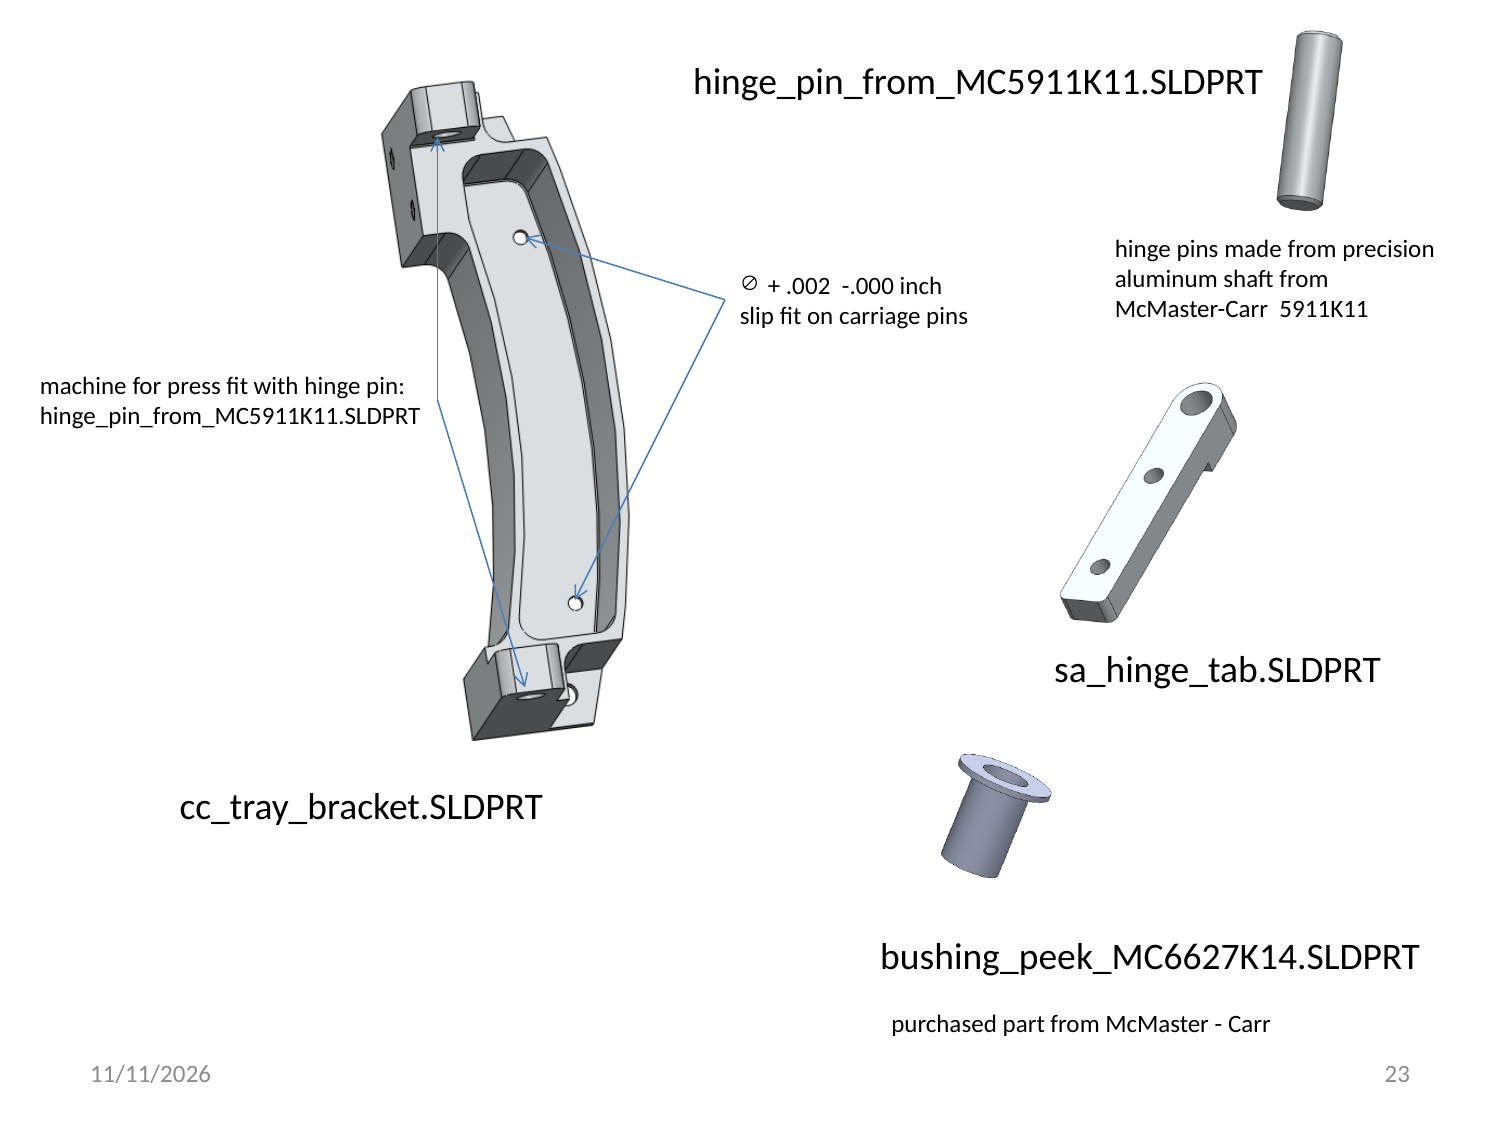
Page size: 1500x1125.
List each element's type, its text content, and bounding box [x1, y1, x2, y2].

text_box bushing_peek_MC6627K14.SLDPRT [865, 924, 1436, 985]
picture [1274, 24, 1356, 216]
picture [362, 588, 661, 755]
text_box purchased part from McMaster - Carr [876, 999, 1287, 1045]
text_box sa_hinge_tab.SLDPRT [1039, 637, 1397, 698]
text_box hinge_pin_from_MC5911K11.SLDPRT [678, 49, 1269, 110]
text_box cc_tray_bracket.SLDPRT [164, 774, 558, 835]
picture [1049, 374, 1250, 626]
text_box + .002 -.000 inch slip fit on carriage pins [729, 262, 988, 338]
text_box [574, 300, 726, 601]
picture [362, 270, 574, 499]
picture [937, 749, 1054, 886]
picture [362, 74, 661, 268]
slide_number 23 [1074, 1042, 1425, 1103]
text_box hinge pins made from precision aluminum shaft from McMaster-Carr 5911K11 [1099, 224, 1475, 330]
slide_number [75, 1042, 425, 1103]
text_box machine for press fit with hinge pin: hinge_pin_from_MC5911K11.SLDPRT [24, 362, 357, 438]
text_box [524, 237, 726, 301]
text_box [337, 499, 569, 588]
